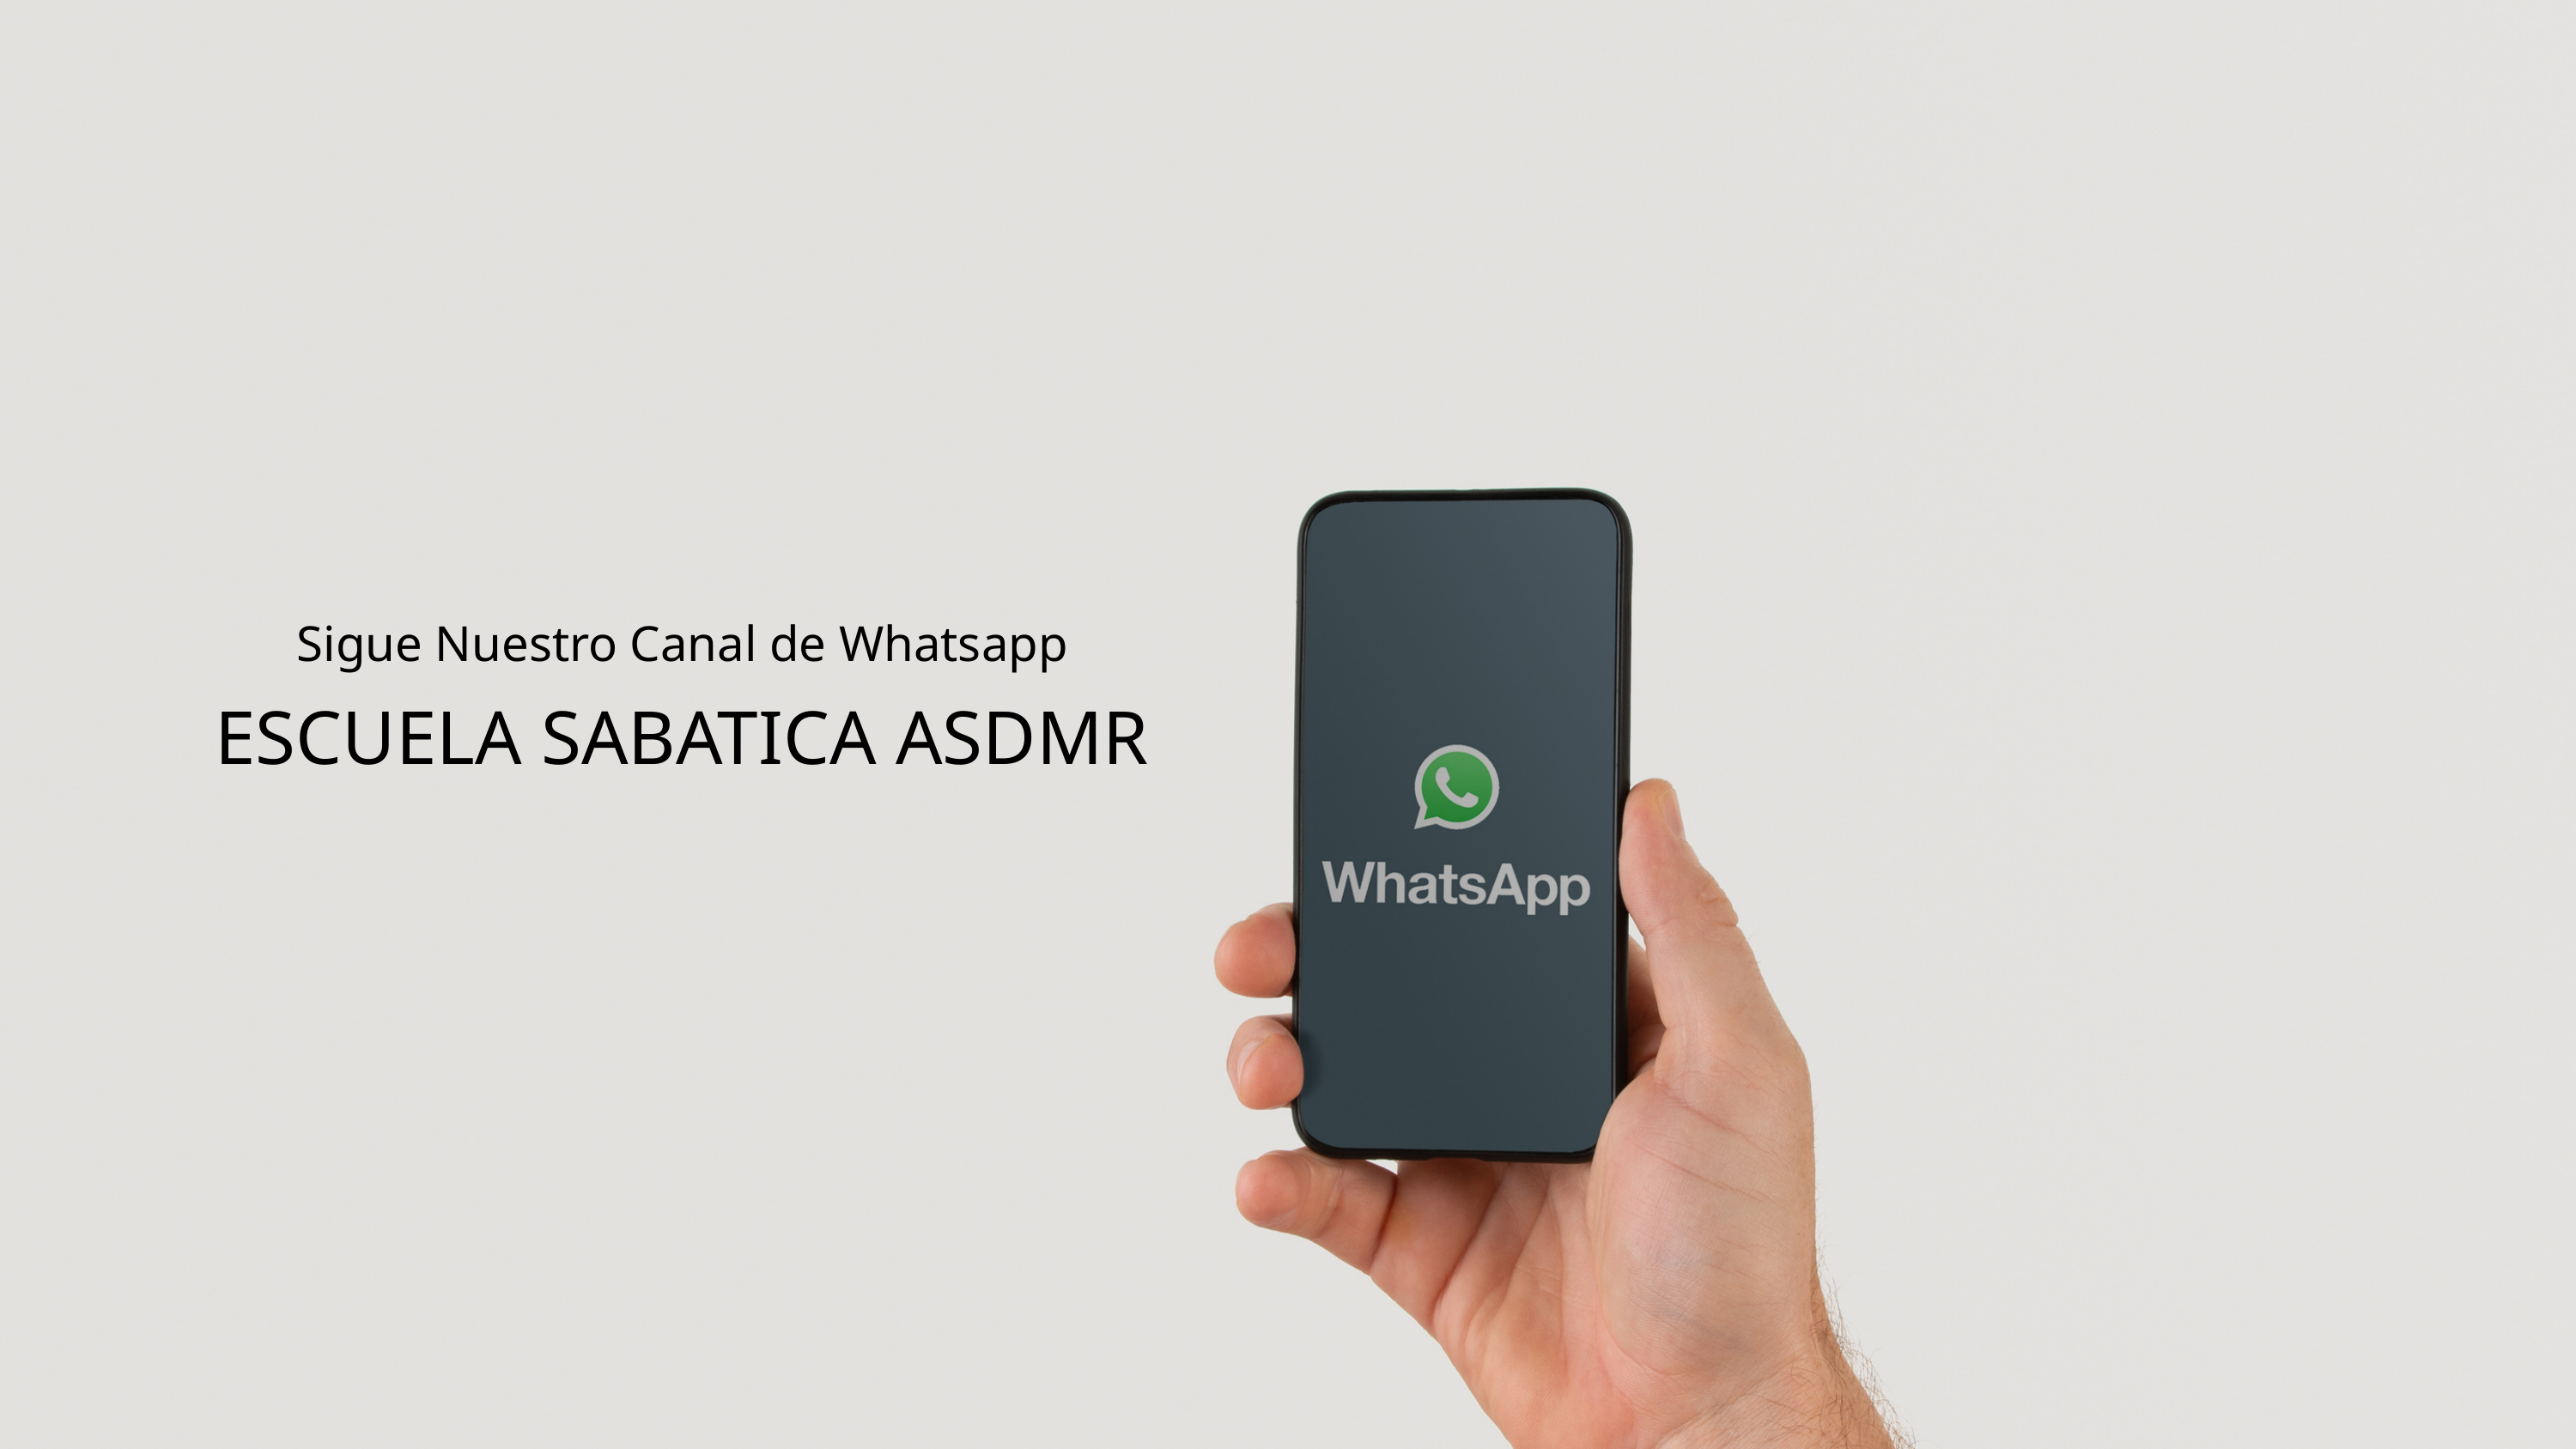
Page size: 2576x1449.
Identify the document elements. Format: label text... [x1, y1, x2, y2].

text_box ESCUELA SABATICA ASDMR [52, 676, 1312, 779]
text_box Sigue Nuestro Canal de Whatsapp [240, 603, 1126, 671]
text_box [0, 0, 2576, 1449]
